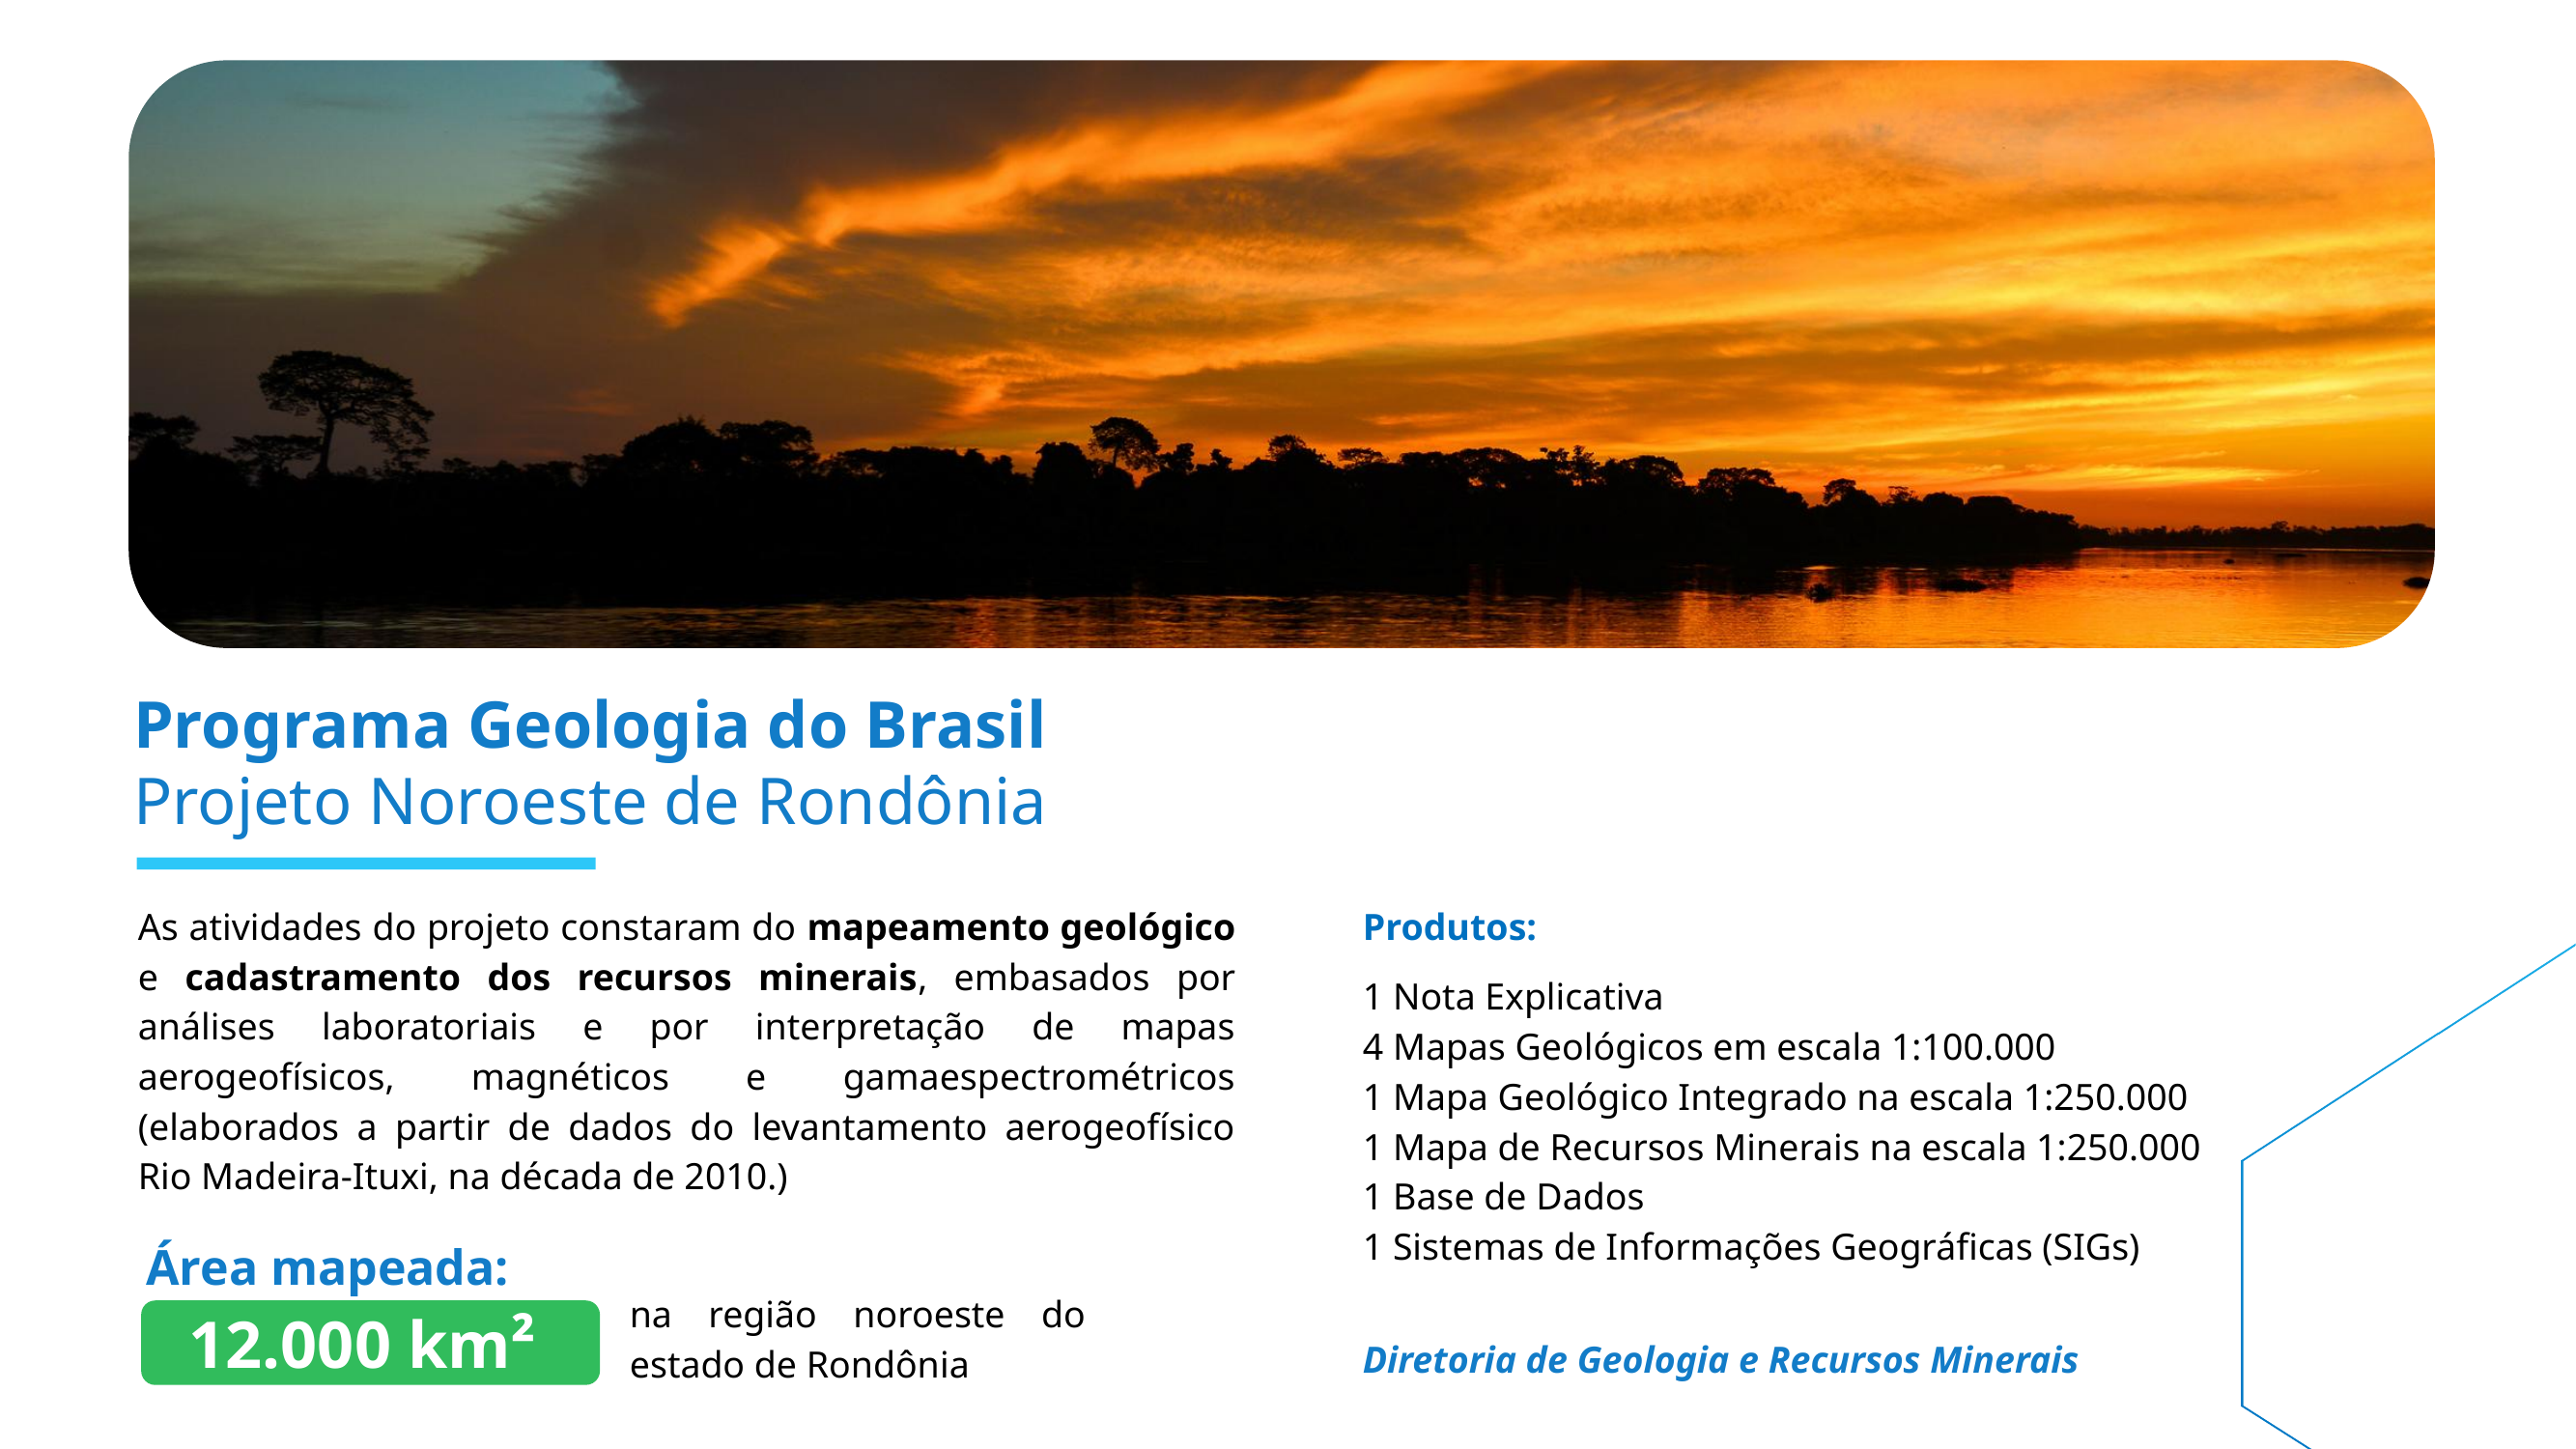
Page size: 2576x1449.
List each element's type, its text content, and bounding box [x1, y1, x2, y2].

text_box 12.000 km² [141, 1300, 601, 1385]
text_box [136, 857, 596, 870]
text_box Diretoria de Geologia e Recursos Minerais [1347, 1322, 2223, 1387]
text_box Programa Geologia do Brasil Projeto Noroeste de Rondônia [119, 675, 2134, 845]
picture [128, 60, 2435, 649]
text_box Área mapeada: [131, 1230, 567, 1303]
text_box Produtos: 1 Nota Explicativa 4 Mapas Geológicos em escala 1:100.000 1 Mapa Geológico Integrado na escala 1:250.000 1 Mapa de Recursos Minerais na escala 1:250.000 1 Base de Dados 1 Sistemas de Informações Geográficas (SIGs) [1347, 890, 2236, 1275]
text_box As atividades do projeto constaram do mapeamento geológico e cadastramento dos recursos minerais, embasados por análises laboratoriais e por interpretação de mapas aerogeofísicos, magnéticos e gamaespectrométricos (elaborados a partir de dados do levantamento aerogeofísico Rio Madeira-Ituxi, na década de 2010.) [123, 890, 1251, 1205]
text_box na região noroeste do estado de Rondônia [614, 1277, 1101, 1393]
picture [2241, 707, 2576, 1449]
